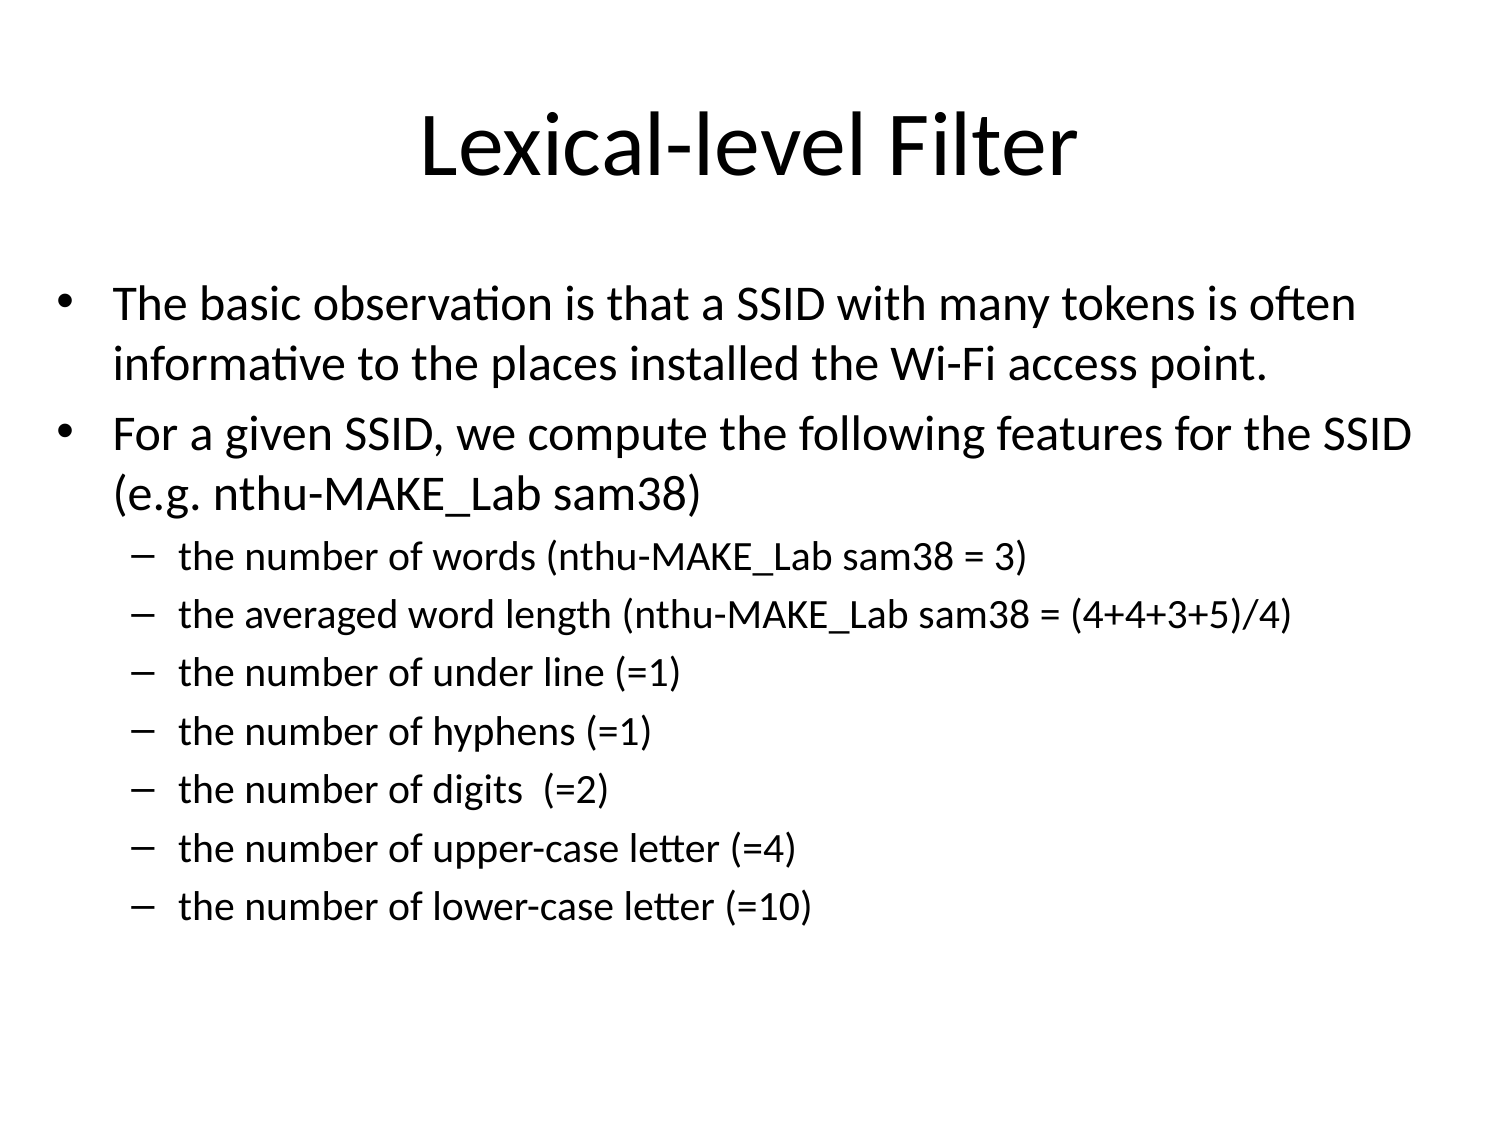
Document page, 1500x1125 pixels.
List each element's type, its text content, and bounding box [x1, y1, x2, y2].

list The basic observation is that a SSID with many tokens is often informative to the places installed the Wi-Fi access point. For a given SSID, we compute the following features for the SSID (e.g. nthu-MAKE_Lab sam38) the number of words (nthu-MAKE_Lab sam38 = 3) the averaged word length (nthu-MAKE_Lab sam38 = (4+4+3+5)/4) the number of under line (=1) the number of hyphens (=1) the number of digits (=2) the number of upper-case letter (=4) the number of lower-case letter (=10) [41, 262, 1454, 1005]
title Lexical-level Filter [75, 45, 1425, 233]
